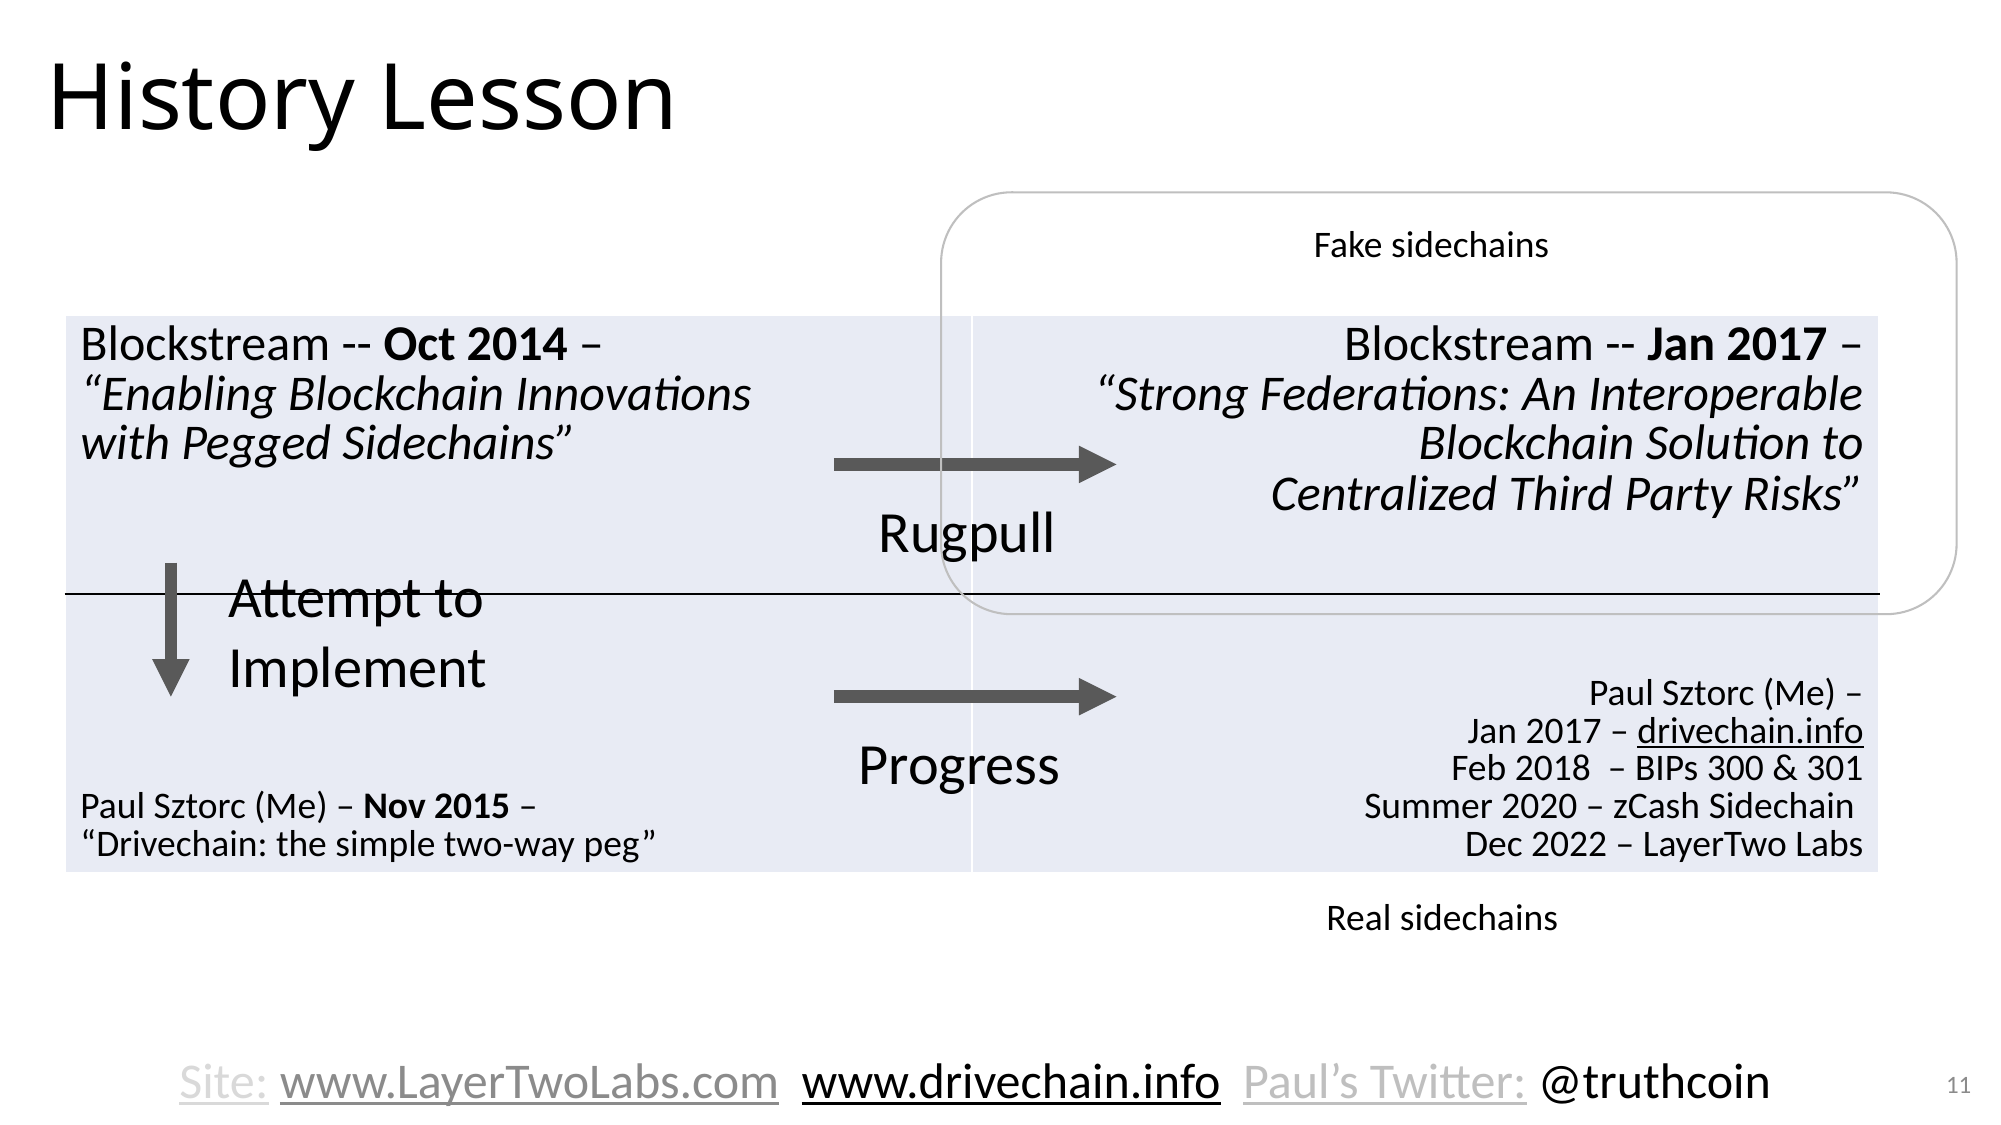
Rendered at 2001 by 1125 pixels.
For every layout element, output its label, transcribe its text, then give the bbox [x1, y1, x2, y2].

text_box Real sidechains [1311, 885, 1586, 945]
slide_number 11 [1920, 1054, 1987, 1114]
table_cell Paul Sztorc (Me) – Nov 2015 – “Drivechain: the simple two-way peg” [66, 595, 971, 872]
table_cell Paul Sztorc (Me) – Jan 2017 – drivechain.info Feb 2018 – BIPs 300 & 301 Summer 2020 – zCash Sidechain Dec 2022 – LayerTwo Labs [973, 605, 1878, 872]
text_box Rugpull [863, 486, 945, 572]
title History Lesson [31, 29, 1385, 171]
text_box [940, 191, 1958, 616]
table_header Blockstream -- Oct 2014 – “Enabling Blockchain Innovations with Pegged Sidechains” [66, 316, 958, 593]
text_box Attempt to Implement [213, 551, 552, 706]
text_box Progress [844, 718, 1081, 804]
footer Site: www.LayerTwoLabs.com www.drivechain.info Paul’s Twitter: @truthcoin [87, 1042, 1863, 1114]
